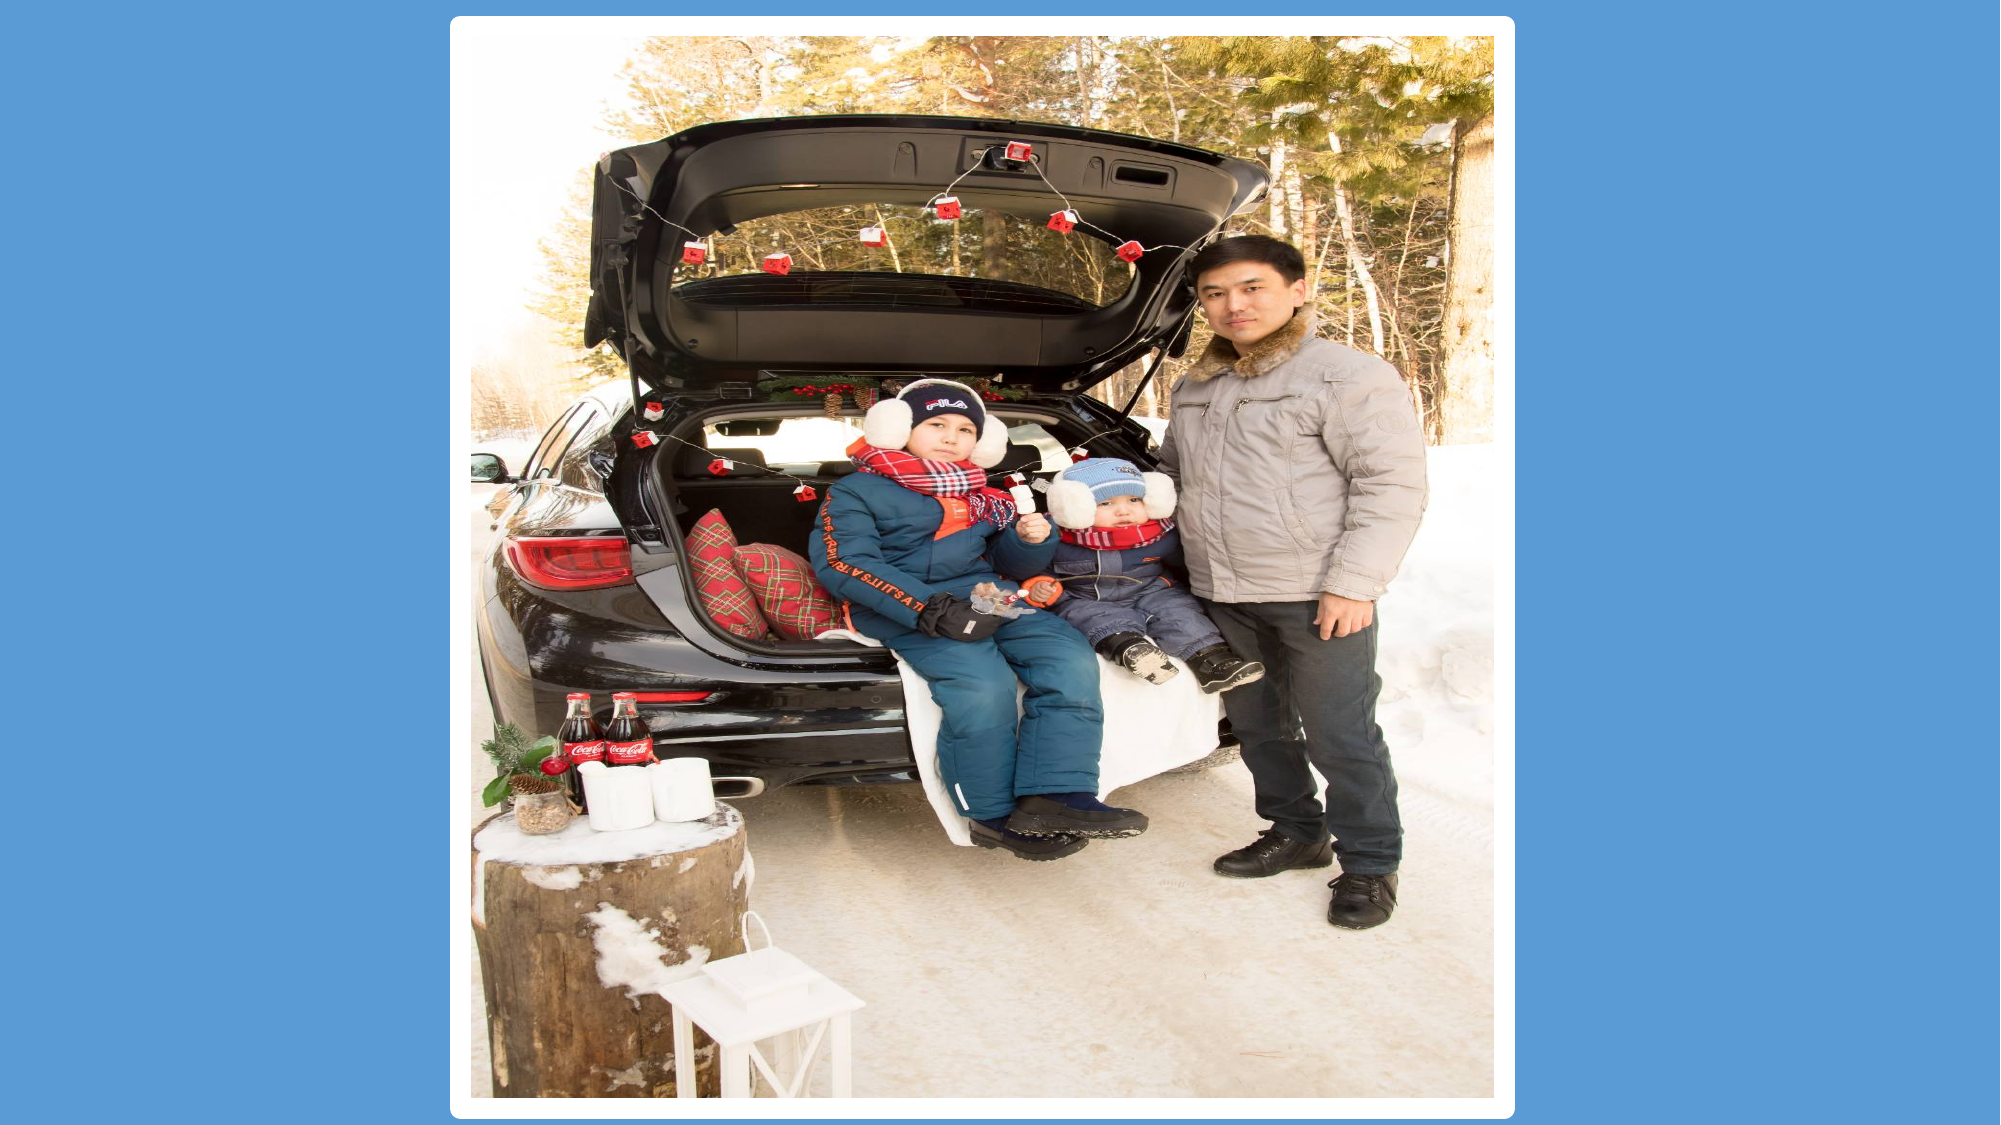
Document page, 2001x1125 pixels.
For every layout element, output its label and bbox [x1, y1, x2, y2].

picture [470, 36, 1494, 1099]
